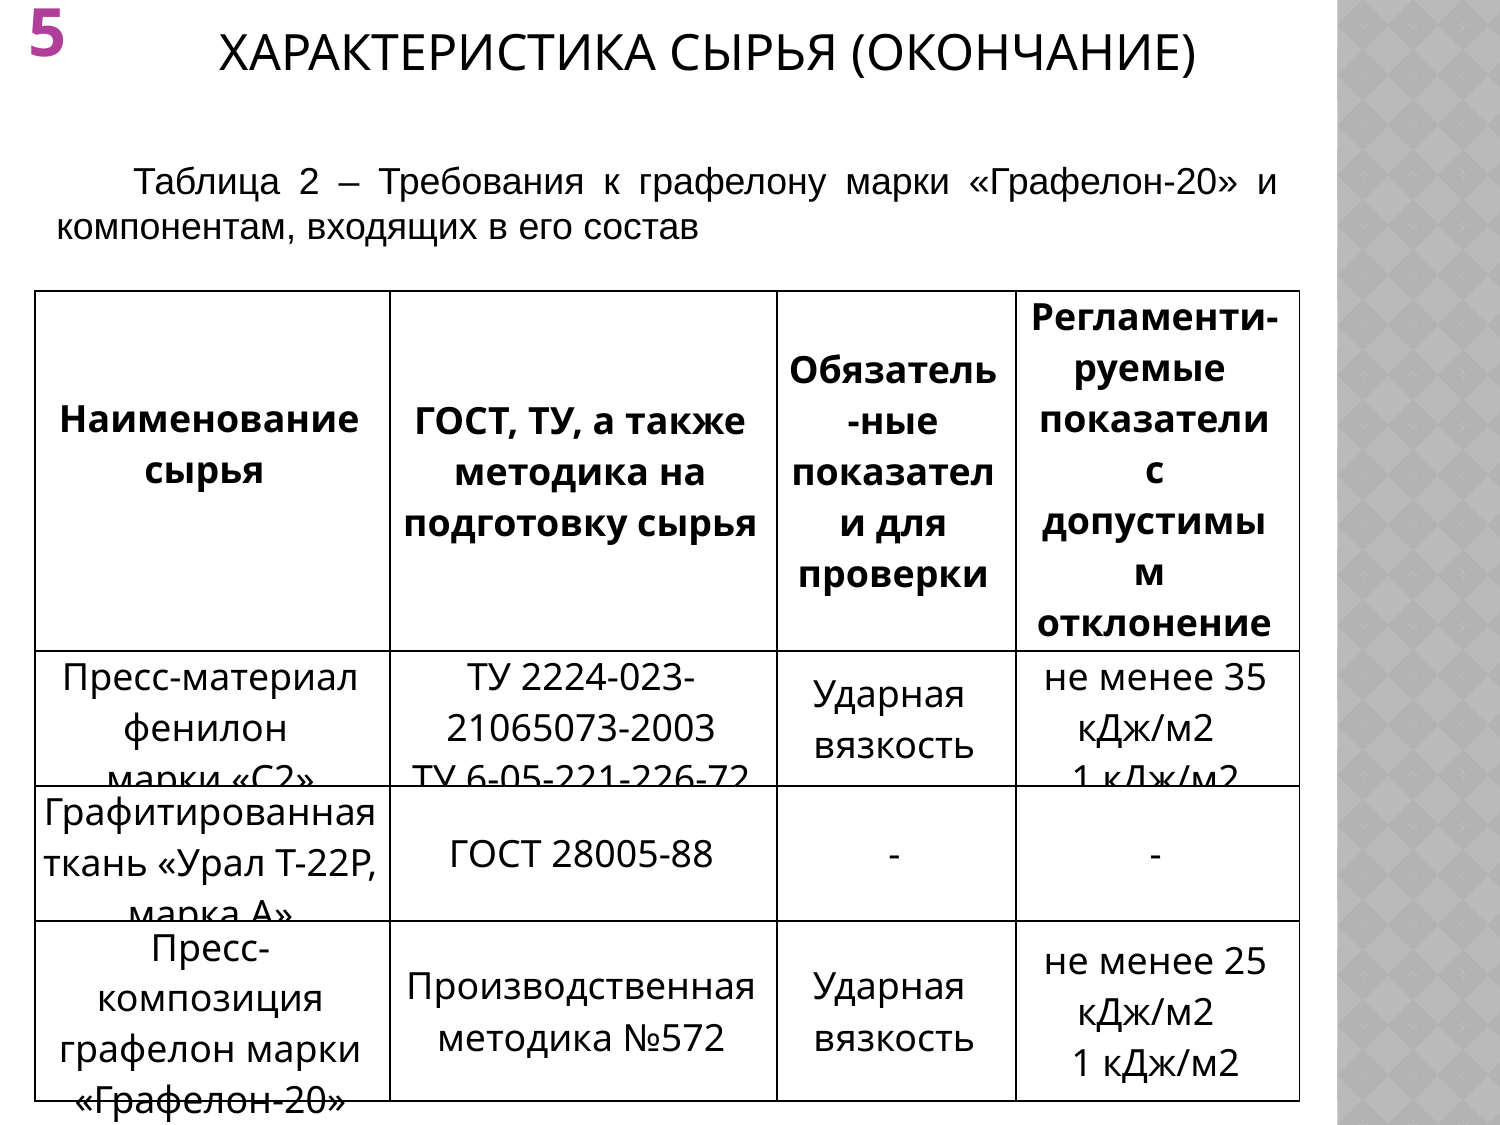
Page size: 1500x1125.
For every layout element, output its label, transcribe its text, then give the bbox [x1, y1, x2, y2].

text_box 5 [0, 42, 67, 81]
title Характеристика сырья (окончание) [38, 0, 1379, 81]
text_box Таблица 2 – Требования к графелону марки «Графелон-20» и компонентам, входящих в его состав [41, 149, 1294, 255]
